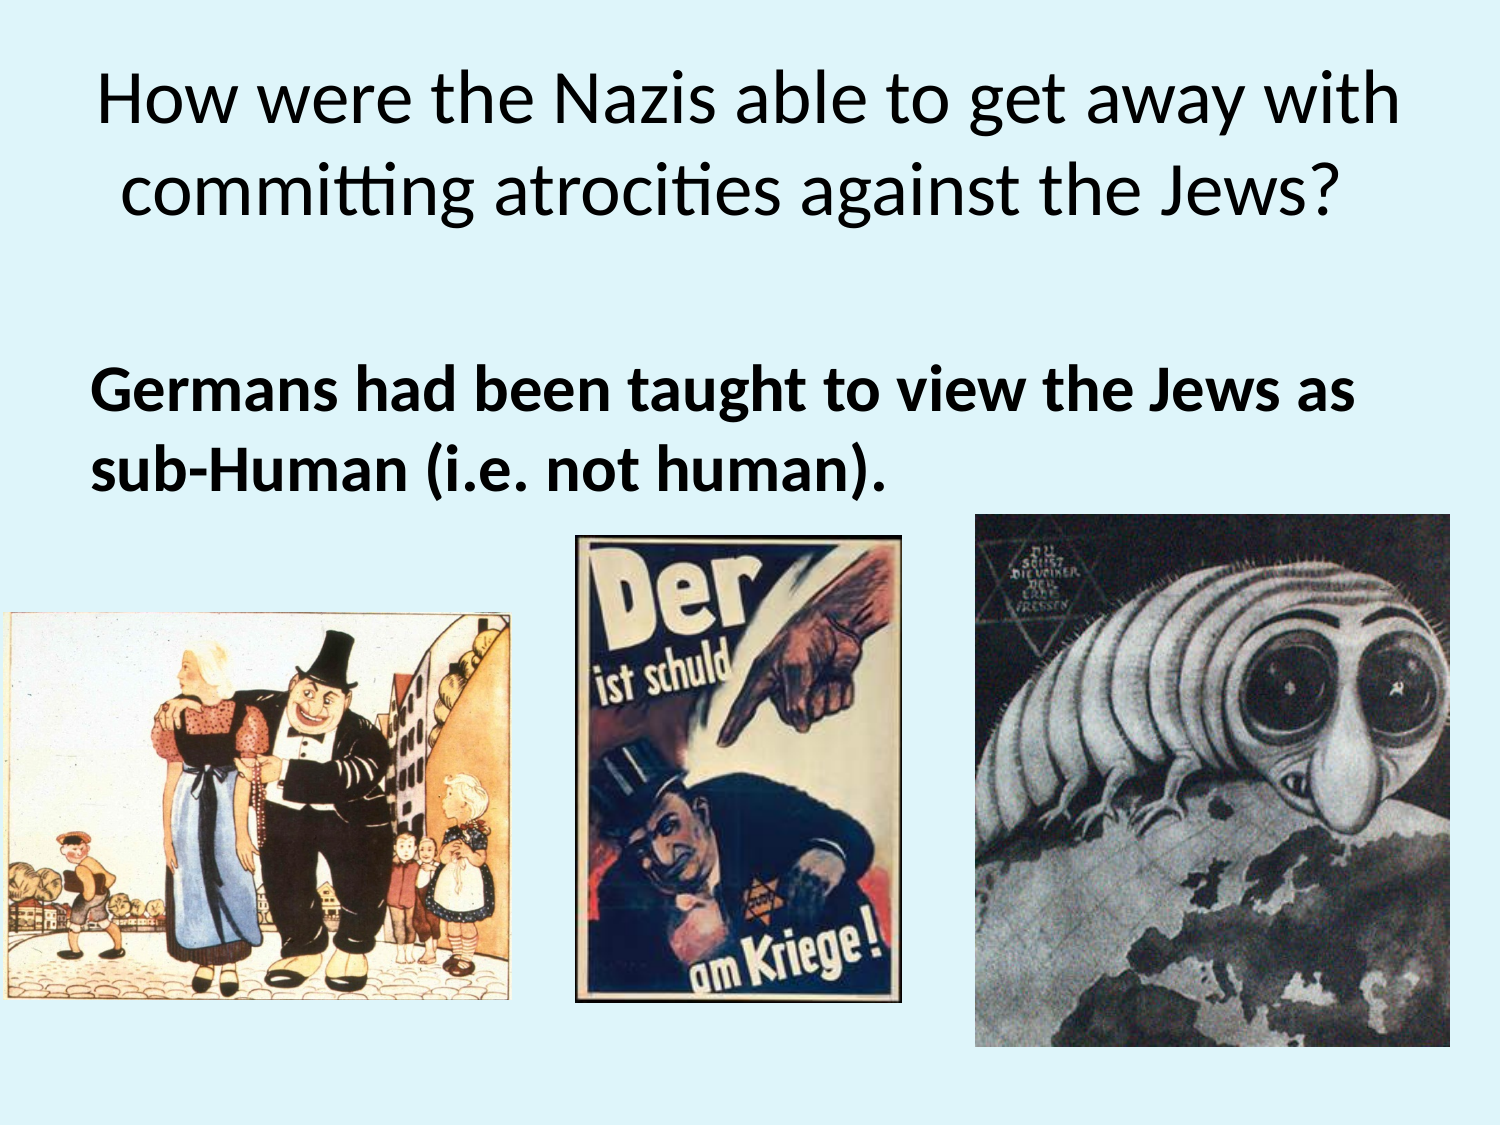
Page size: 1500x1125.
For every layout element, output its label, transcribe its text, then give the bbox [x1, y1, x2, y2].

title How were the Nazis able to get away with committing atrocities against the Jews? [75, 45, 1425, 233]
picture [3, 612, 513, 1001]
picture [974, 514, 1451, 1048]
list Germans had been taught to view the Jews as sub-Human (i.e. not human). [75, 337, 1425, 1005]
picture [574, 535, 902, 1003]
